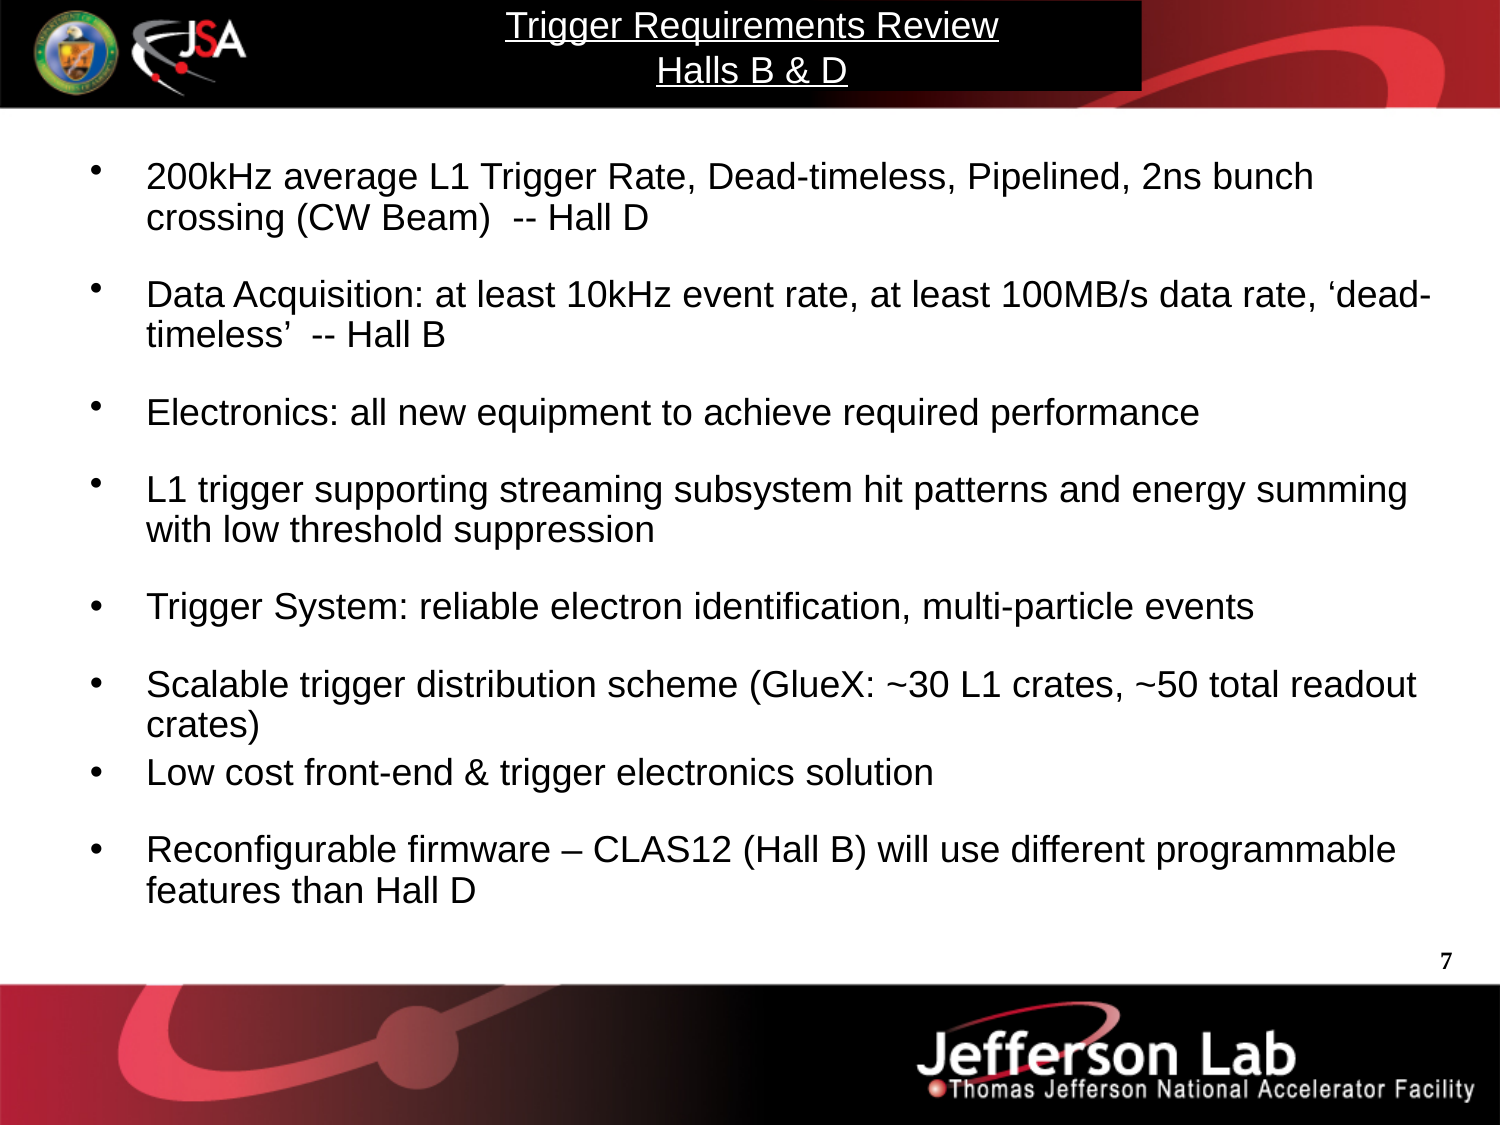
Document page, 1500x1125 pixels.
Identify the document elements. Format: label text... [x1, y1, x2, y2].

picture [0, 0, 1500, 1125]
text_box Trigger Requirements Review Halls B & D [362, 0, 1142, 91]
text_box 7 [1425, 937, 1468, 983]
text_box 200kHz average L1 Trigger Rate, Dead-timeless, Pipelined, 2ns bunch crossing (CW Beam) -- Hall D Data Acquisition: at least 10kHz event rate, at least 100MB/s data rate, ‘dead-timeless’ -- Hall B Electronics: all new equipment to achieve required performance L1 trigger supporting streaming subsystem hit patterns and energy summing with low threshold suppression Trigger System: reliable electron identification, multi-particle events Scalable trigger distribution scheme (GlueX: ~30 L1 crates, ~50 total readout crates) Low cost front-end & trigger electronics solution Reconfigurable firmware – CLAS12 (Hall B) will use different programmable features than Hall D [75, 149, 1450, 1019]
